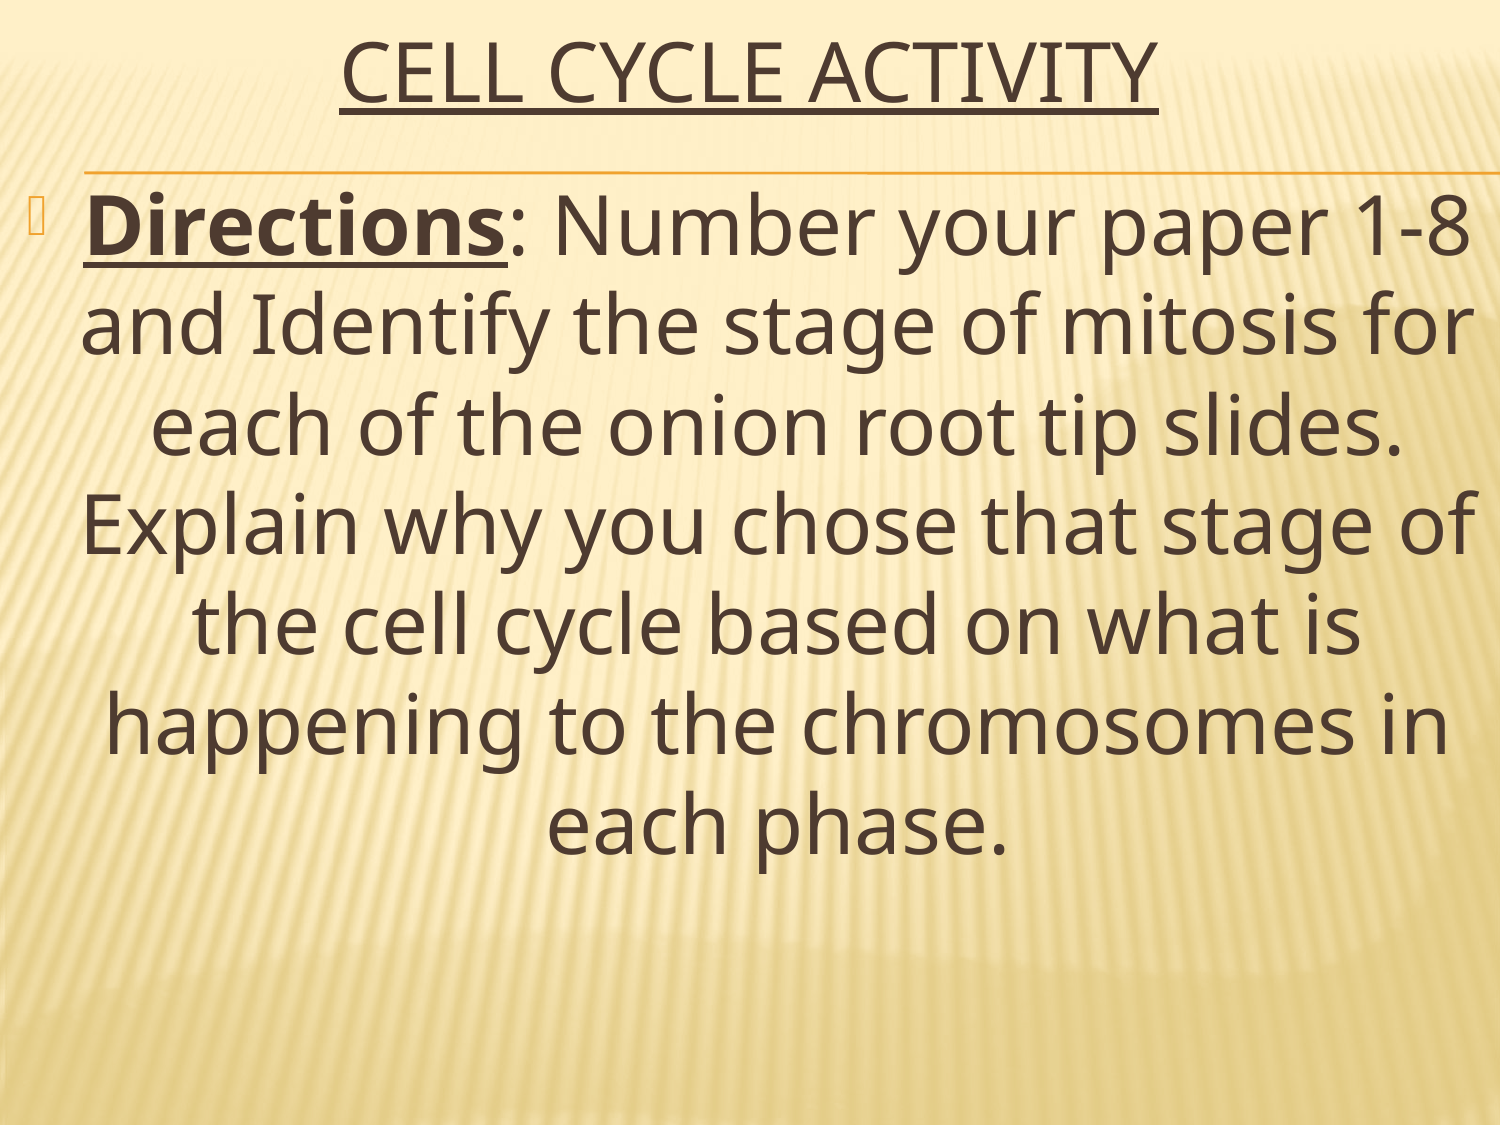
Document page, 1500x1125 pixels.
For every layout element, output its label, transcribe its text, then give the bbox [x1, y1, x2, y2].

title Cell Cycle Activity [36, 0, 1462, 138]
list Directions: Number your paper 1-8 and Identify the stage of mitosis for each of the onion root tip slides. Explain why you chose that stage of the cell cycle based on what is happening to the chromosomes in each phase. [0, 164, 1500, 1125]
